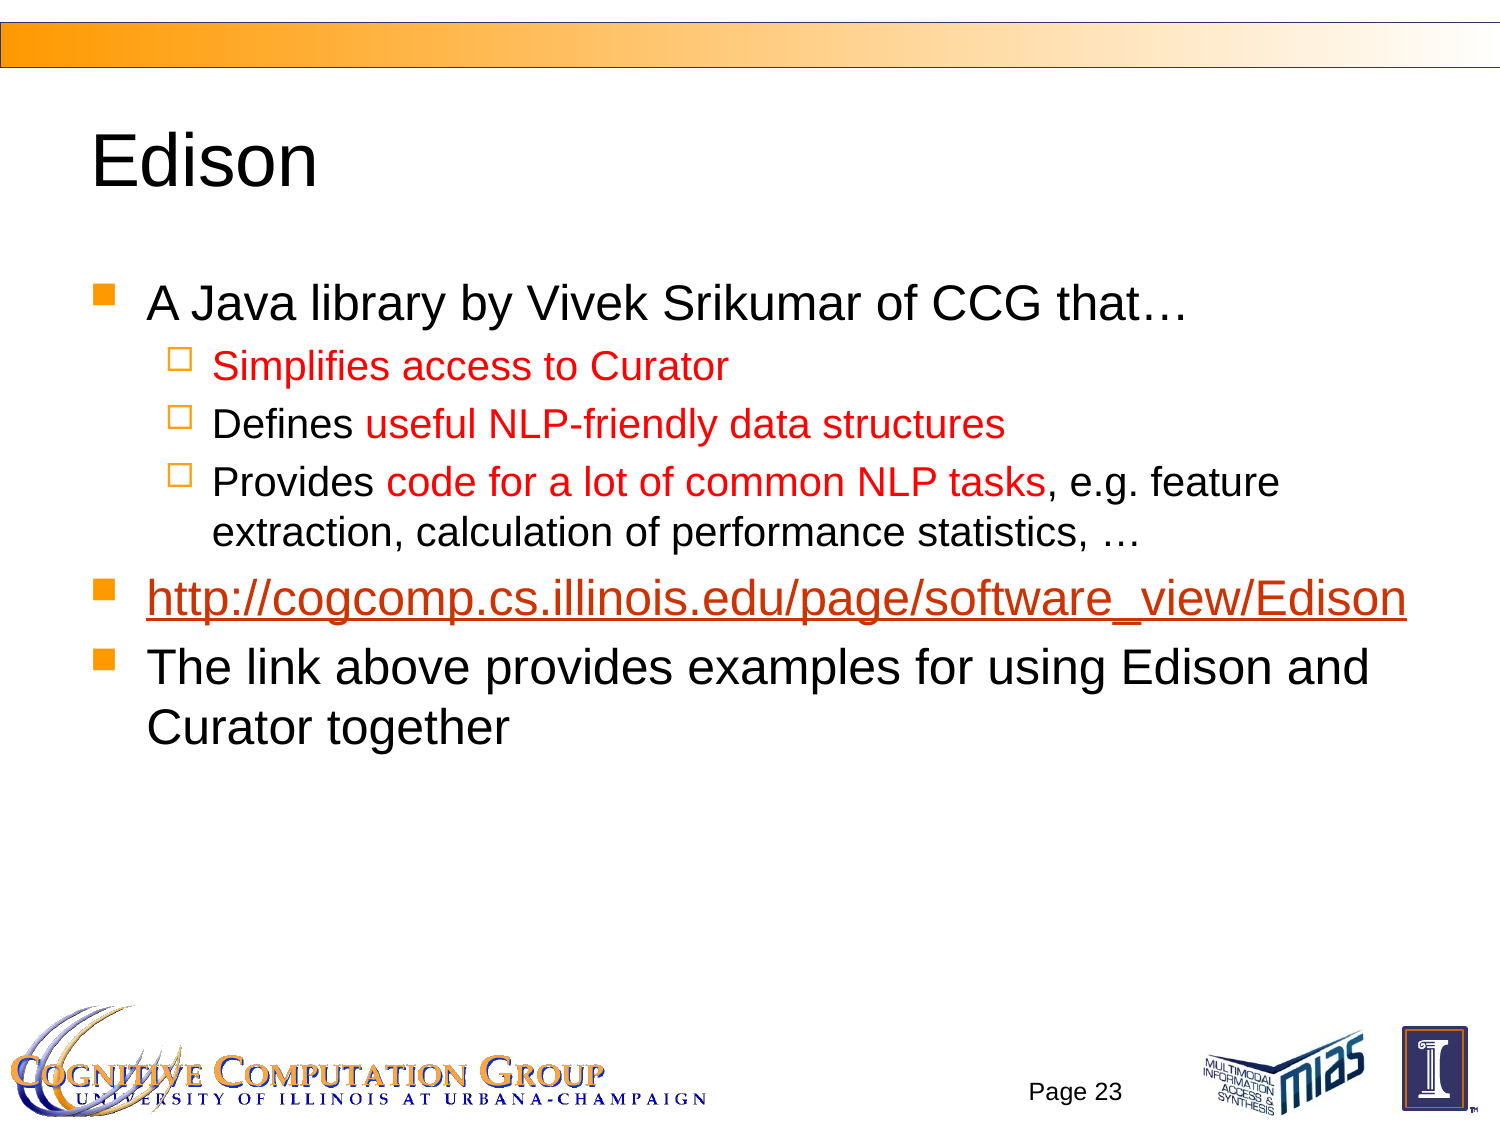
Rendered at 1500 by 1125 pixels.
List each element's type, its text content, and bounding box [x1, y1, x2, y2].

slide_number Page 23 [987, 1074, 1138, 1113]
picture [1200, 1022, 1375, 1125]
picture [0, 1000, 713, 1125]
list A Java library by Vivek Srikumar of CCG that… Simplifies access to Curator Defines useful NLP-friendly data structures Provides code for a lot of common NLP tasks, e.g. feature extraction, calculation of performance statistics, … http://cogcomp.cs.illinois.edu/page/software_view/Edison The link above provides examples for using Edison and Curator together [74, 262, 1426, 1013]
title Edison [74, 74, 1426, 238]
